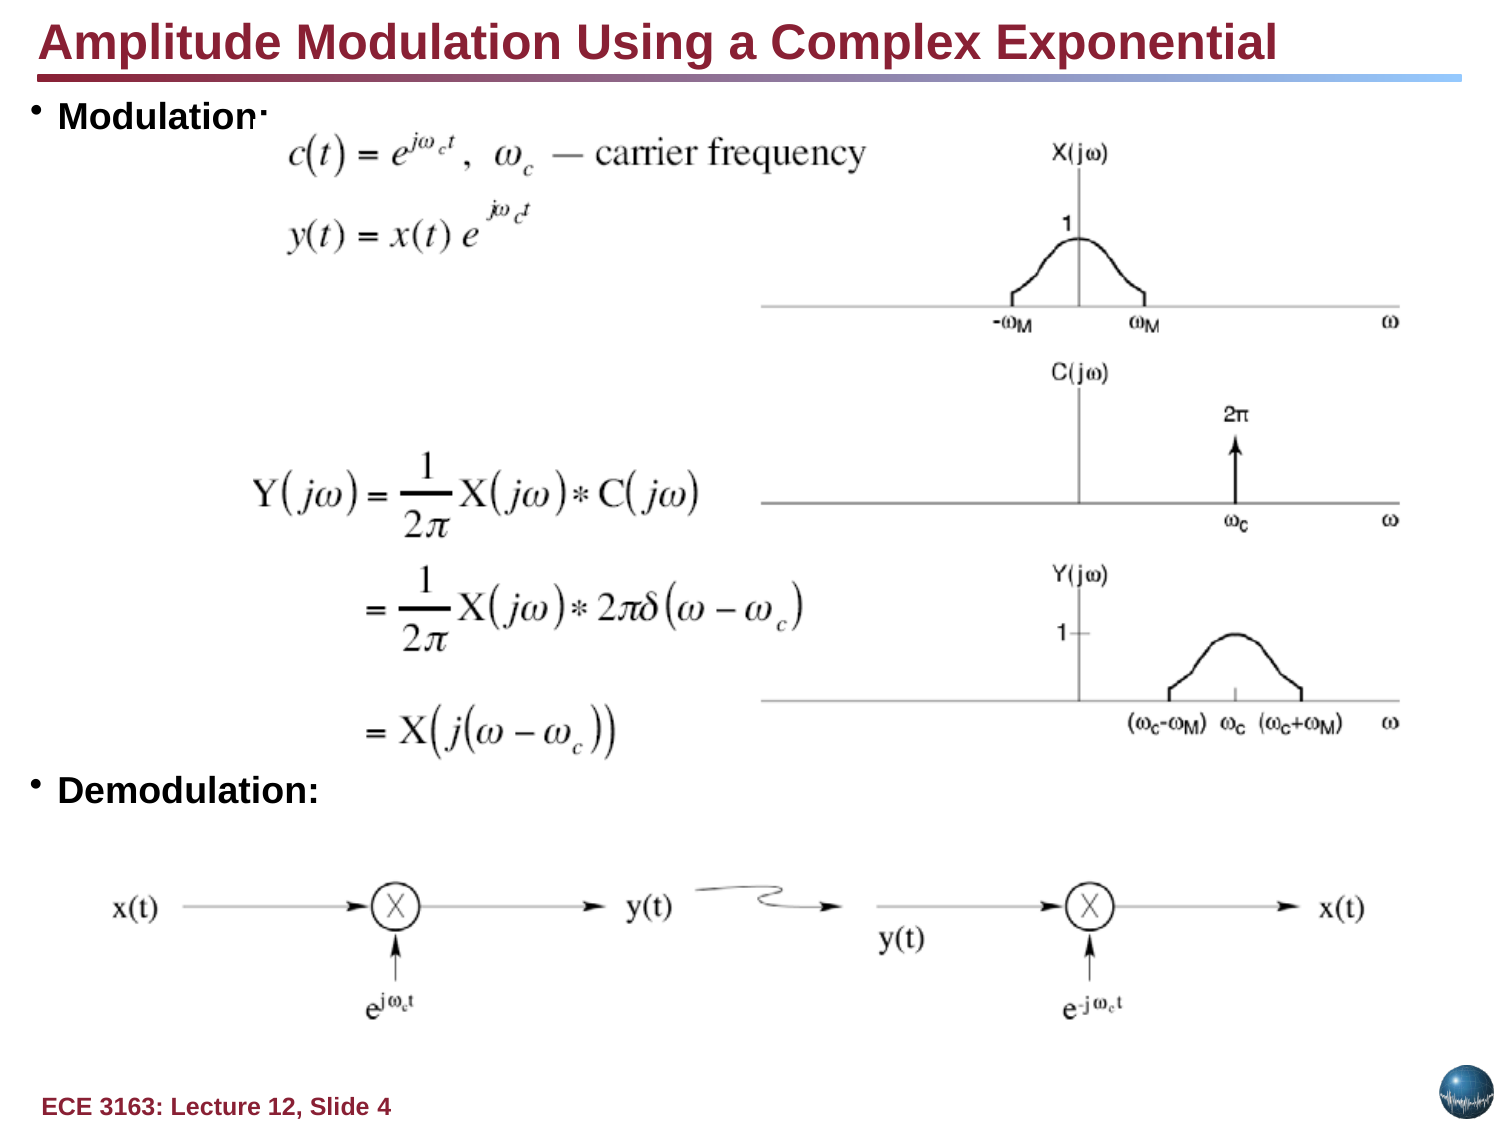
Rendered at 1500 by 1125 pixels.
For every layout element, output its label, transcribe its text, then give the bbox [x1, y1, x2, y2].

picture [112, 833, 1384, 1026]
text_box Amplitude Modulation Using a Complex Exponential [37, 9, 1445, 70]
picture [252, 119, 1420, 765]
text_box Modulation: [29, 92, 1450, 138]
text_box Demodulation: [29, 765, 1449, 811]
picture [1439, 1065, 1494, 1119]
